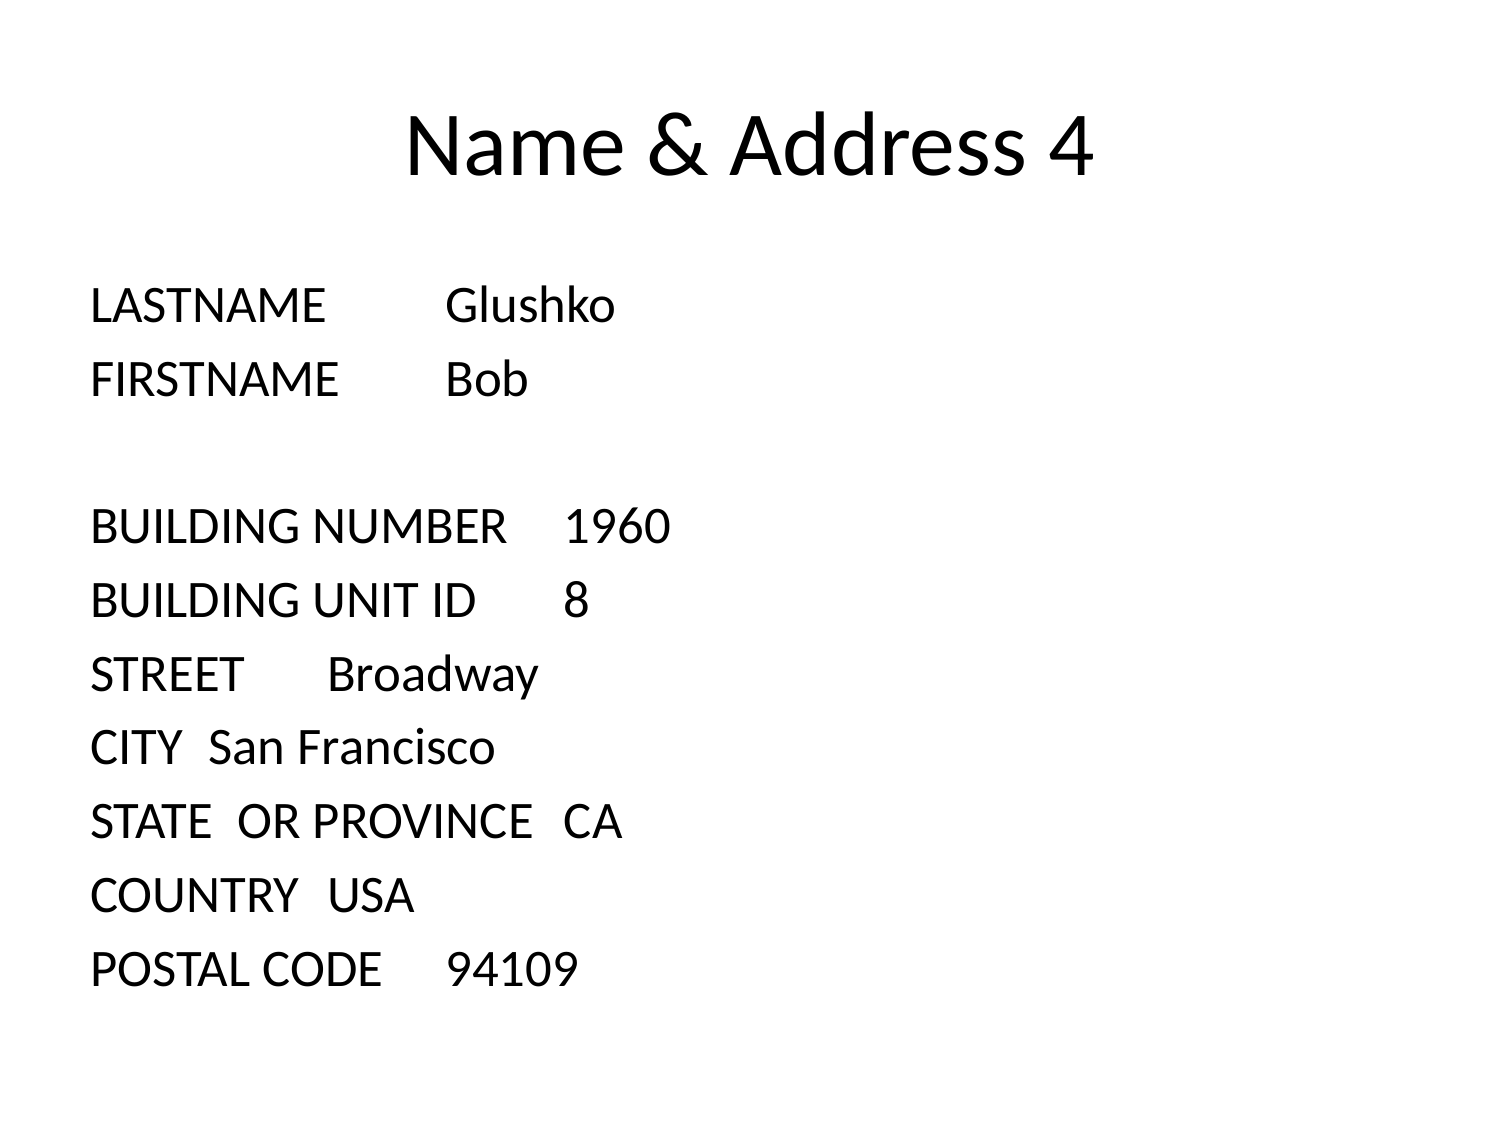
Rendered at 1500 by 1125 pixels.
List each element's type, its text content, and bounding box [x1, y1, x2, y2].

list LASTNAME Glushko FIRSTNAME Bob BUILDING NUMBER 1960 BUILDING UNIT ID 8 STREET Broadway CITY San Francisco STATE OR PROVINCE CA COUNTRY USA POSTAL CODE 94109 [75, 262, 1425, 1005]
title Name & Address 4 [75, 45, 1425, 233]
